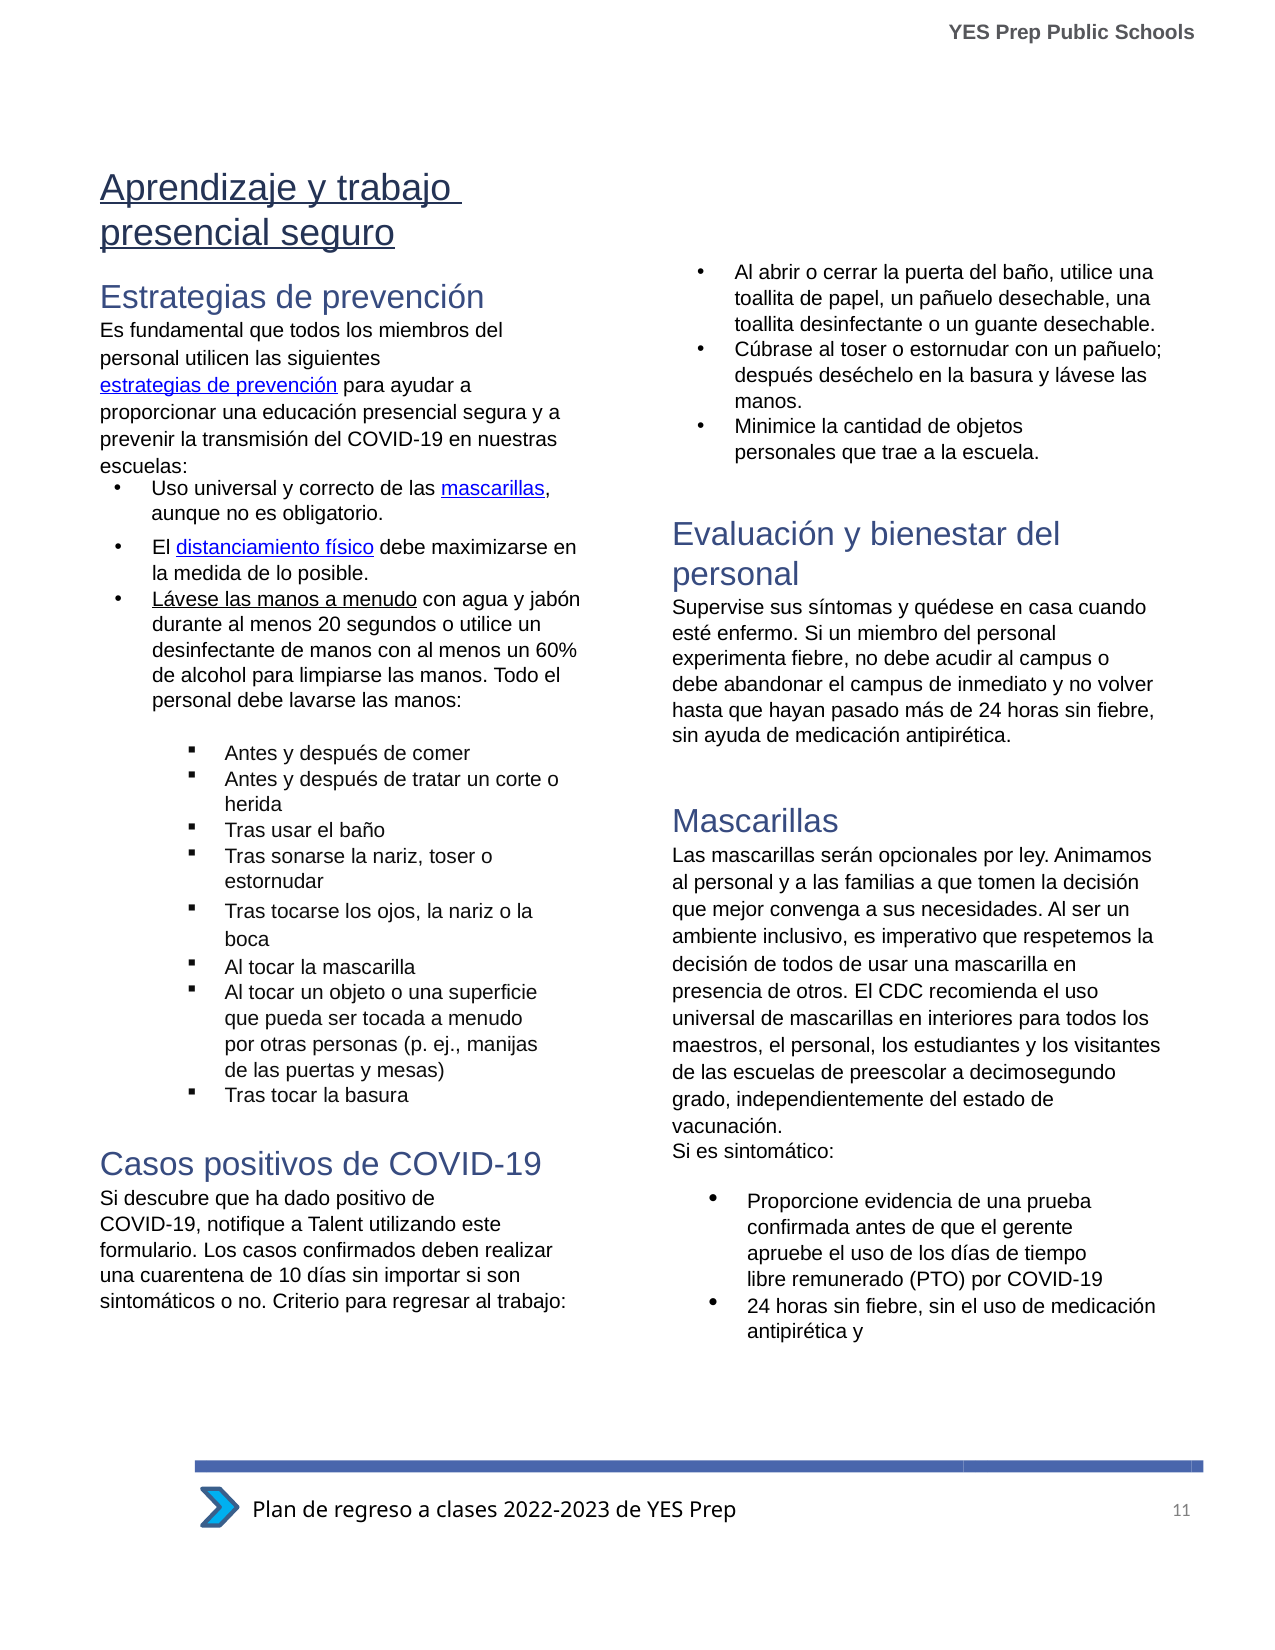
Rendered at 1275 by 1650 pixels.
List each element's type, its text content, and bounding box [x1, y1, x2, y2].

text_box Al abrir o cerrar la puerta del baño, utilice una toallita de papel, un pañuelo desechable, una toallita desinfectante o un guante desechable. Cúbrase al toser o estornudar con un pañuelo; después deséchelo en la basura y lávese las manos. Minimice la cantidad de objetos personales que trae a la escuela. [695, 258, 1185, 464]
text_box 11 [1170, 1497, 1194, 1521]
text_box Evaluación y bienestar del personal Supervise sus síntomas y quédese en casa cuando esté enfermo. Si un miembro del personal experimenta fiebre, no debe acudir al campus o debe abandonar el campus de inmediato y no volver hasta que hayan pasado más de 24 horas sin fiebre, sin ayuda de medicación antipirética. [669, 512, 1160, 748]
text_box [964, 1460, 975, 1473]
text_box El distanciamiento físico debe maximizarse en la medida de lo posible. Lávese las manos a menudo con agua y jabón durante al menos 20 segundos o utilice un desinfectante de manos con al menos un 60% de alcohol para limpiarse las manos. Todo el personal debe lavarse las manos: [112, 533, 593, 713]
text_box [194, 1460, 206, 1473]
text_box Proporcione evidencia de una prueba confirmada antes de que el gerente apruebe el uso de los días de tiempo libre remunerado (PTO) por COVID-19 24 horas sin fiebre, sin el uso de medicación antipirética y [707, 1187, 1161, 1344]
text_box [1192, 1460, 1204, 1473]
text_box YES Prep Public Schools [946, 18, 1211, 44]
text_box Aprendizaje y trabajo presencial seguro [97, 162, 650, 253]
text_box Estrategias de prevención Es fundamental que todos los miembros del personal utilicen las siguientes estrategias de prevención para ayudar a proporcionar una educación presencial segura y a prevenir la transmisión del COVID-19 en nuestras escuelas: [97, 275, 580, 478]
text_box Uso universal y correcto de las mascarillas, aunque no es obligatorio. [111, 474, 595, 525]
text_box Antes y después de comer Antes y después de tratar un corte o herida Tras usar el baño Tras sonarse la nariz, toser o estornudar Tras tocarse los ojos, la nariz o la boca Al tocar la mascarilla Al tocar un objeto o una superficie que pueda ser tocada a menudo por otras personas (p. ej., manijas de las puertas y mesas) Tras tocar la basura [185, 738, 580, 1107]
text_box Casos positivos de COVID-19 Si descubre que ha dado positivo de COVID-19, notifique a Talent utilizando este formulario. Los casos confirmados deben realizar una cuarentena de 10 días sin importar si son sintomáticos o no. Criterio para regresar al trabajo: [97, 1142, 582, 1313]
text_box Mascarillas Las mascarillas serán opcionales por ley. Animamos al personal y a las familias a que tomen la decisión que mejor convenga a sus necesidades. Al ser un ambiente inclusivo, es imperativo que respetemos la decisión de todos de usar una mascarilla en presencia de otros. El CDC recomienda el uso universal de mascarillas en interiores para todos los maestros, el personal, los estudiantes y los visitantes de las escuelas de preescolar a decimosegundo grado, independientemente del estado de vacunación. [670, 800, 1170, 1138]
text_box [201, 1488, 926, 1532]
text_box Si es sintomático: [670, 1137, 912, 1163]
text_box [206, 1460, 964, 1473]
text_box [987, 1460, 1192, 1473]
text_box [975, 1460, 987, 1473]
